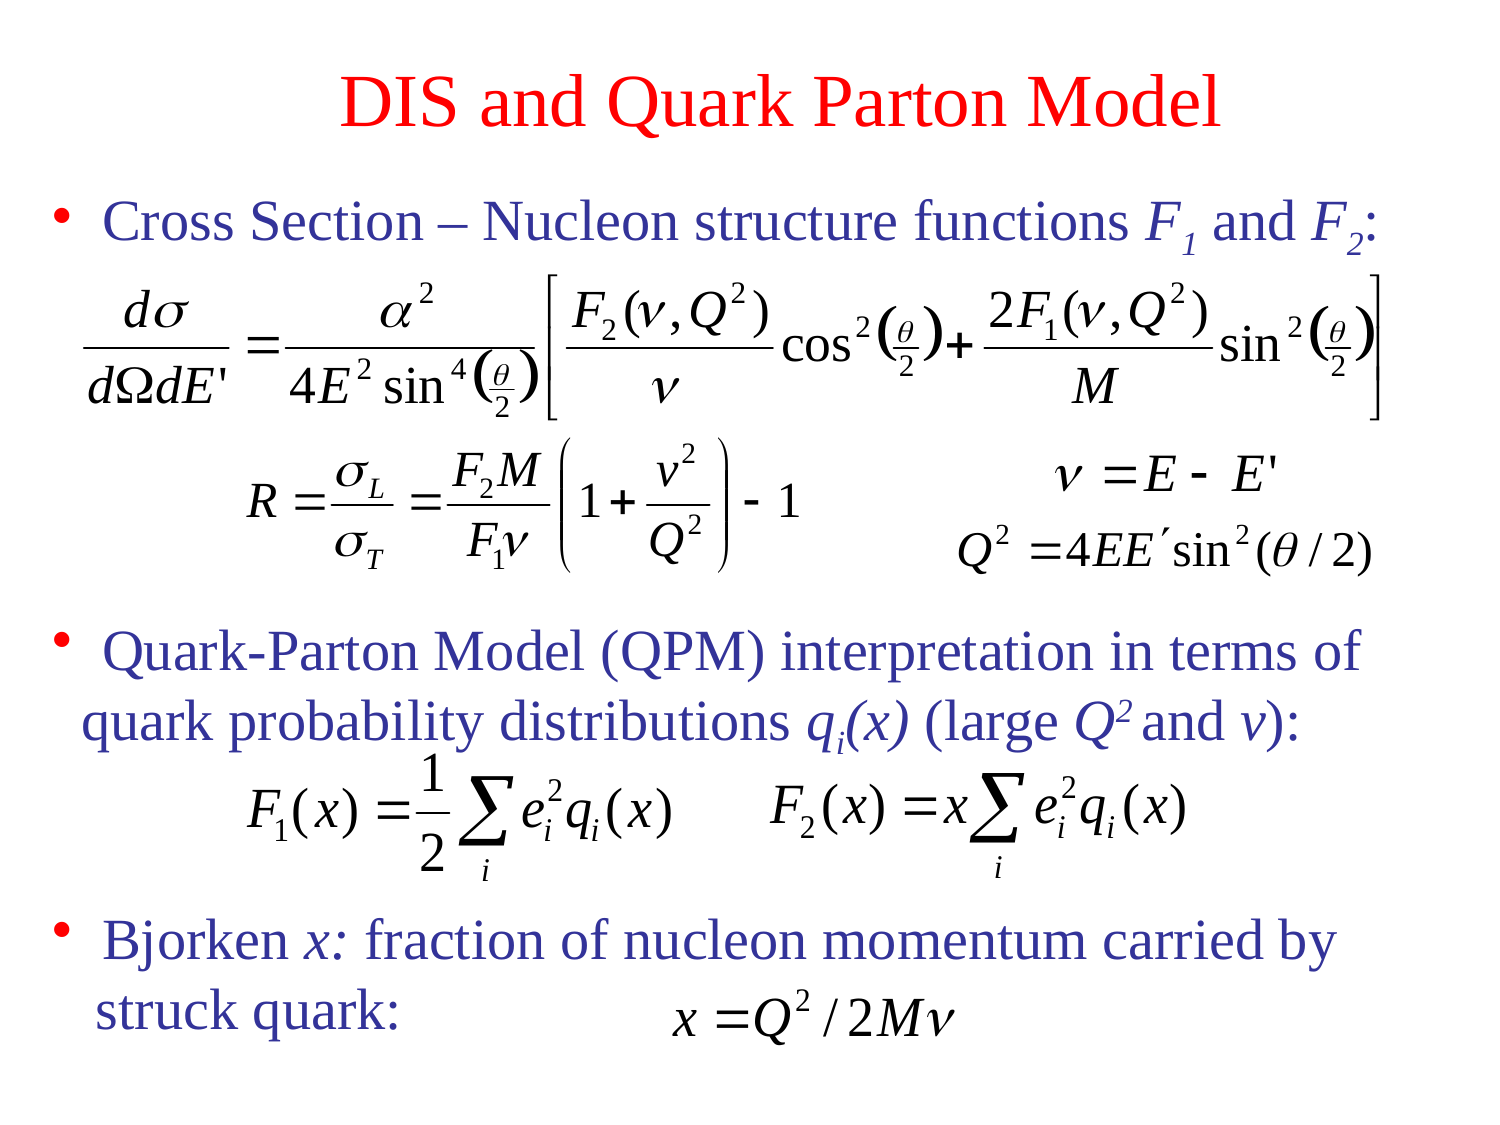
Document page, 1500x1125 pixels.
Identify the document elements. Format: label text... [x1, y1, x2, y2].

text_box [662, 974, 970, 1061]
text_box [760, 762, 1199, 891]
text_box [237, 424, 806, 586]
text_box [74, 262, 1399, 434]
text_box DIS and Quark Parton Model [62, 43, 1500, 149]
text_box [237, 737, 685, 894]
text_box Cross Section – Nucleon structure functions F1 and F2: Quark-Parton Model (QPM) interpretation in terms of quark probability distributions qi(x) (large Q2 and ν): Bjorken x: fraction of nucleon momentum carried by struck quark: [37, 174, 1463, 1119]
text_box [949, 512, 1384, 588]
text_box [1049, 442, 1288, 506]
